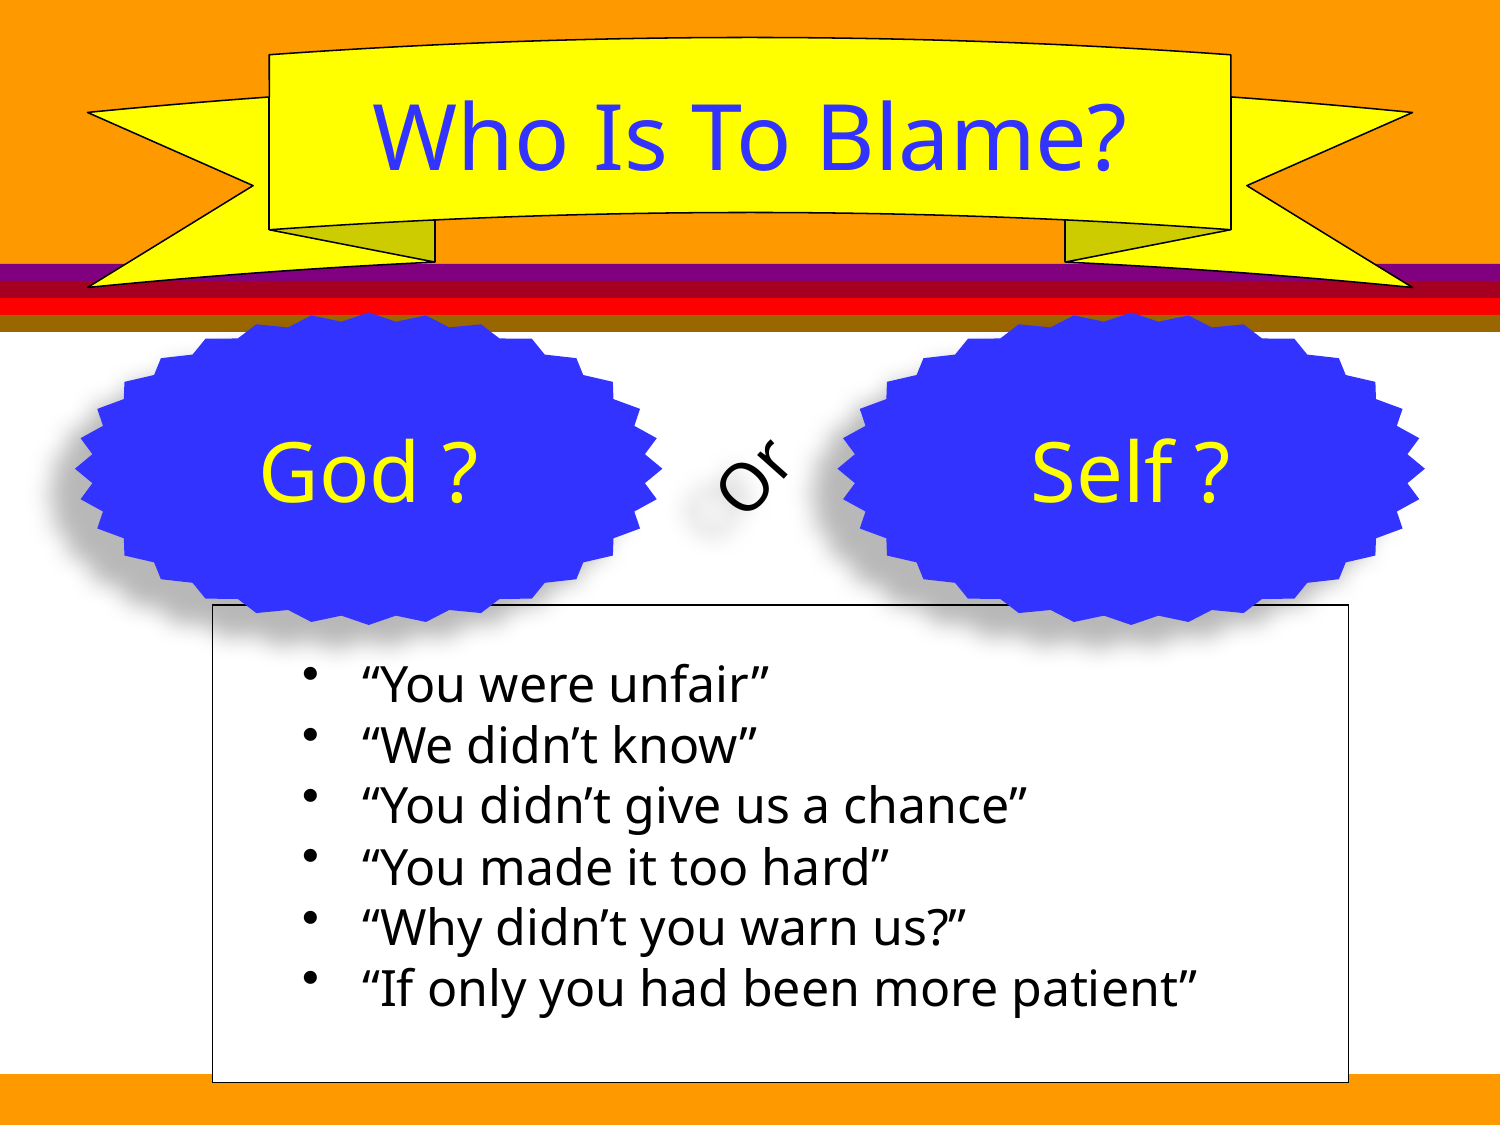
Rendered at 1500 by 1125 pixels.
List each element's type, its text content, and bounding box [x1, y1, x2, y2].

text_box “You were unfair” “We didn’t know” “You didn’t give us a chance” “You made it too hard” “Why didn’t you warn us?” “If only you had been more patient” [212, 605, 1349, 1083]
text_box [704, 312, 1426, 626]
text_box God ? [74, 312, 663, 625]
text_box Who Is To Blame? [87, 37, 1413, 288]
